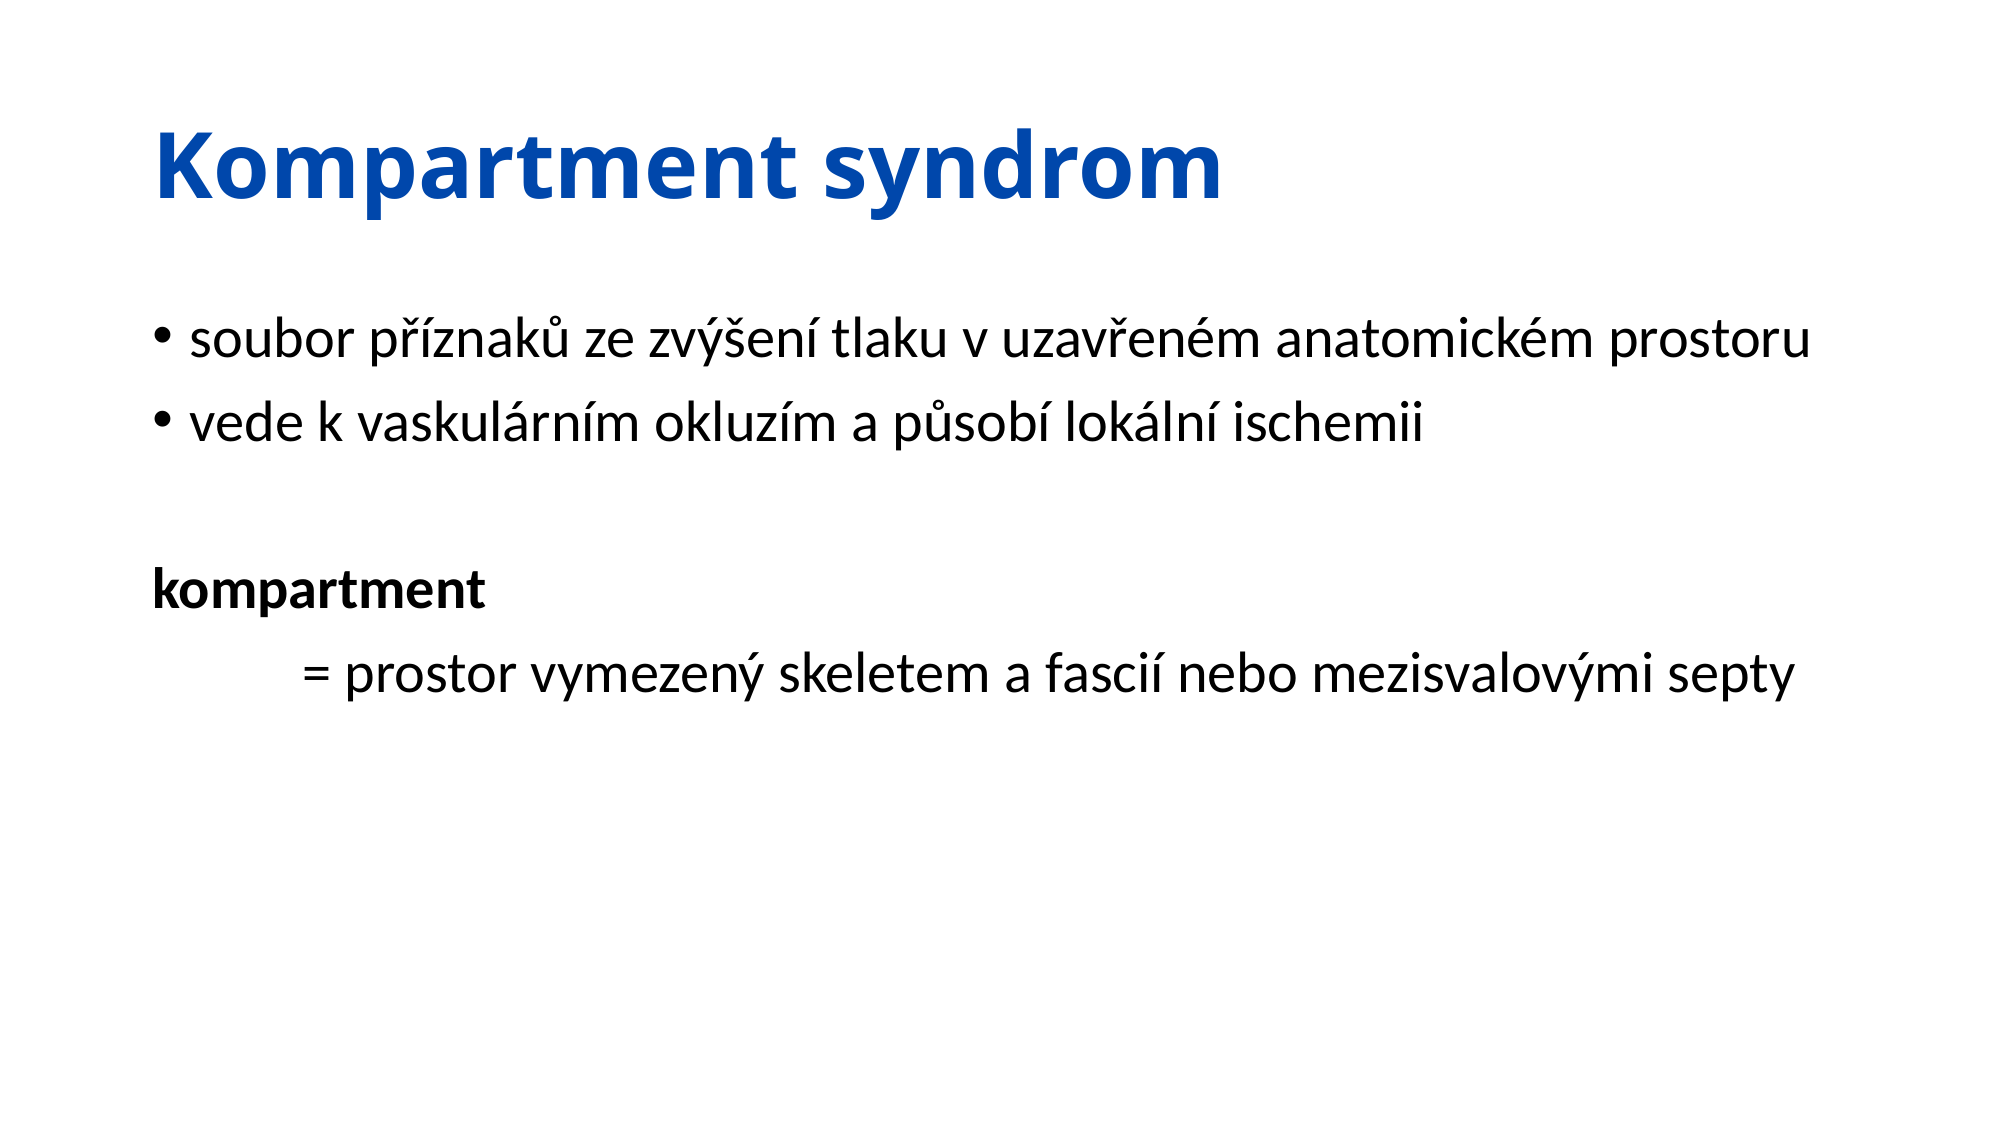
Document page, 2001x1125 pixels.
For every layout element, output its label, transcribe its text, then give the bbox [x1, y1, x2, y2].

list soubor příznaků ze zvýšení tlaku v uzavřeném anatomickém prostoru vede k vaskulárním okluzím a působí lokální ischemii kompartment = prostor vymezený skeletem a fascií nebo mezisvalovými septy [137, 299, 1863, 1014]
title Kompartment syndrom [137, 59, 1863, 278]
